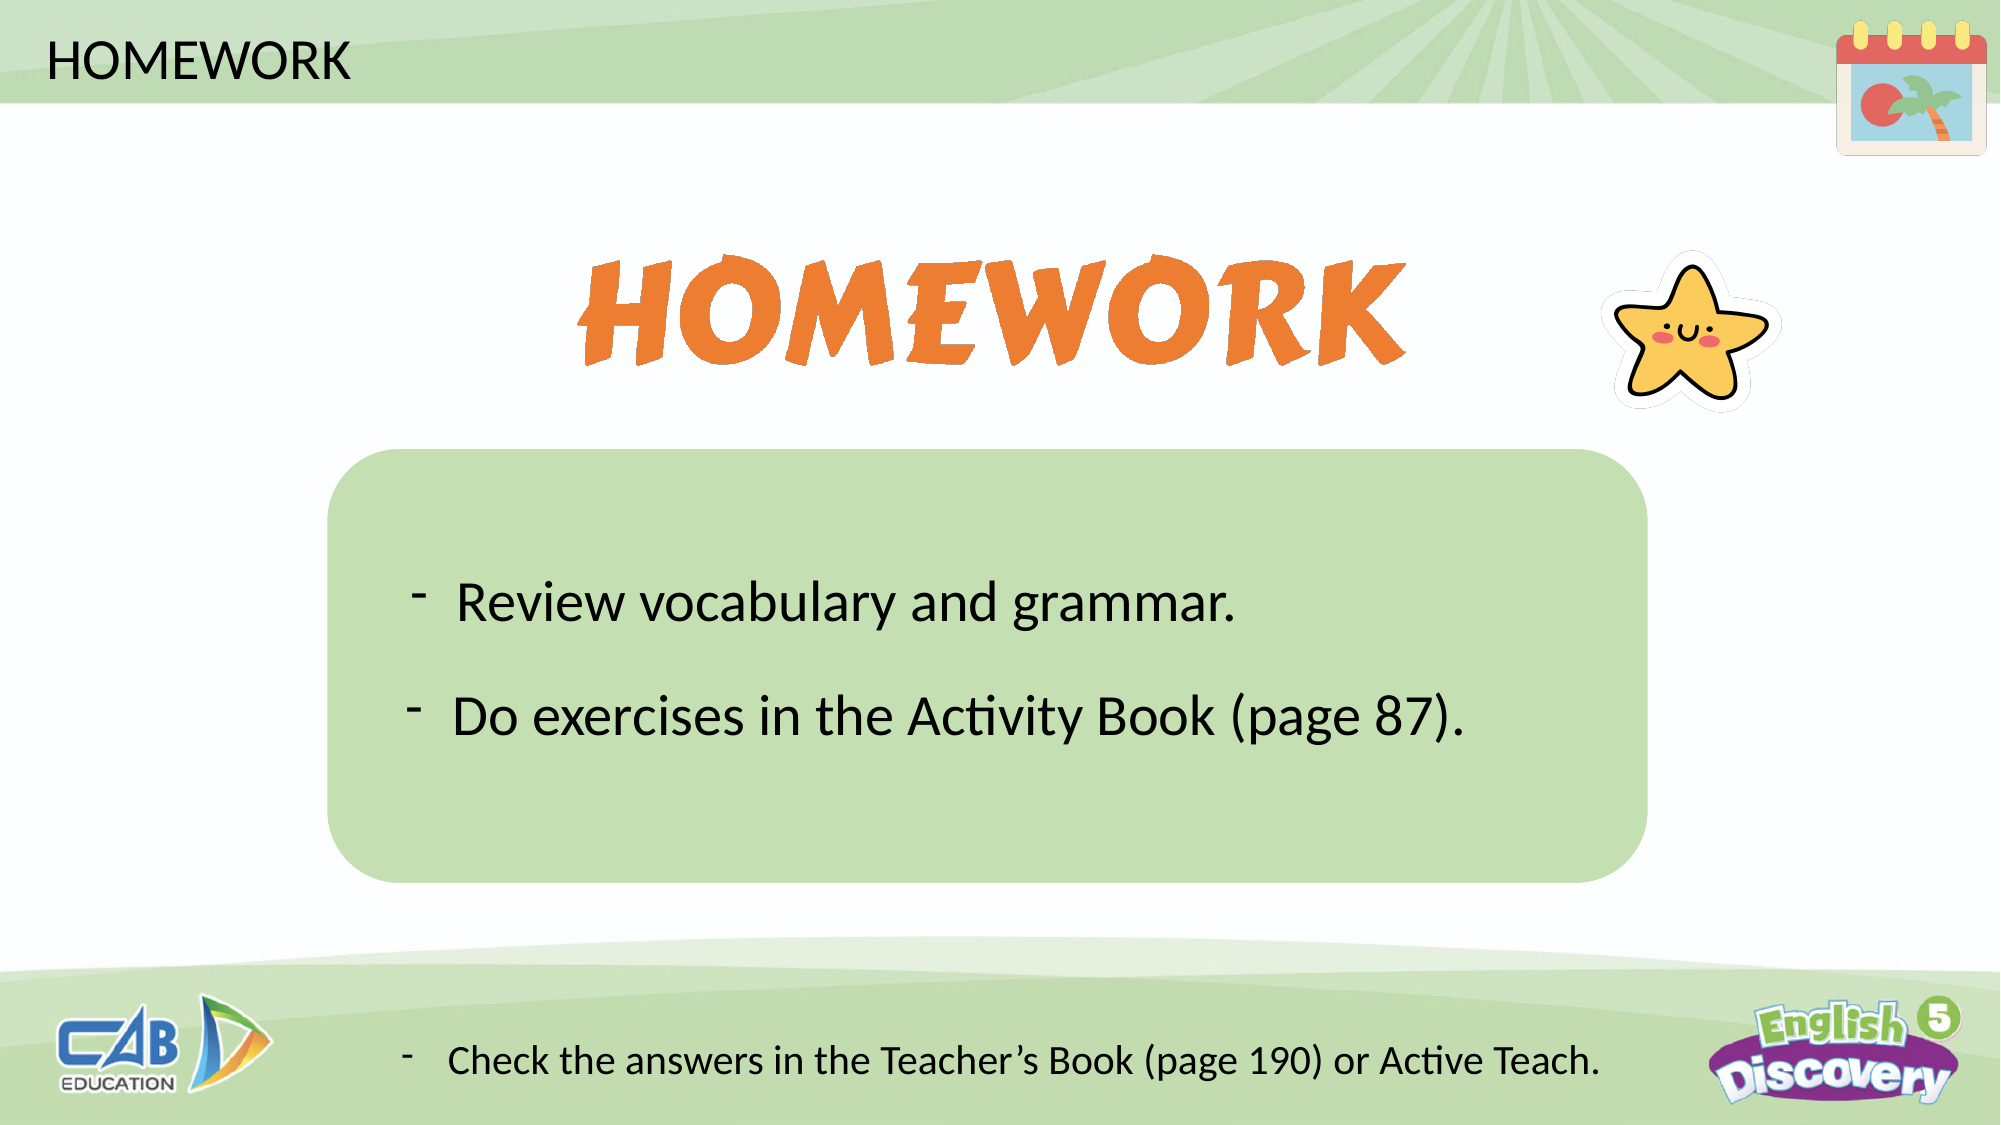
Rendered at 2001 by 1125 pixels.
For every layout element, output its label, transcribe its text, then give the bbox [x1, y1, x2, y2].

text_box HOMEWORK [31, 30, 1757, 91]
picture [0, 0, 2001, 1125]
text_box Check the answers in the Teacher’s Book (page 190) or Active Teach. [386, 1025, 1634, 1091]
text_box Review vocabulary and grammar. [395, 555, 1388, 641]
text_box Do exercises in the Activity Book (page 87). [390, 669, 1507, 755]
text_box [326, 447, 1649, 884]
